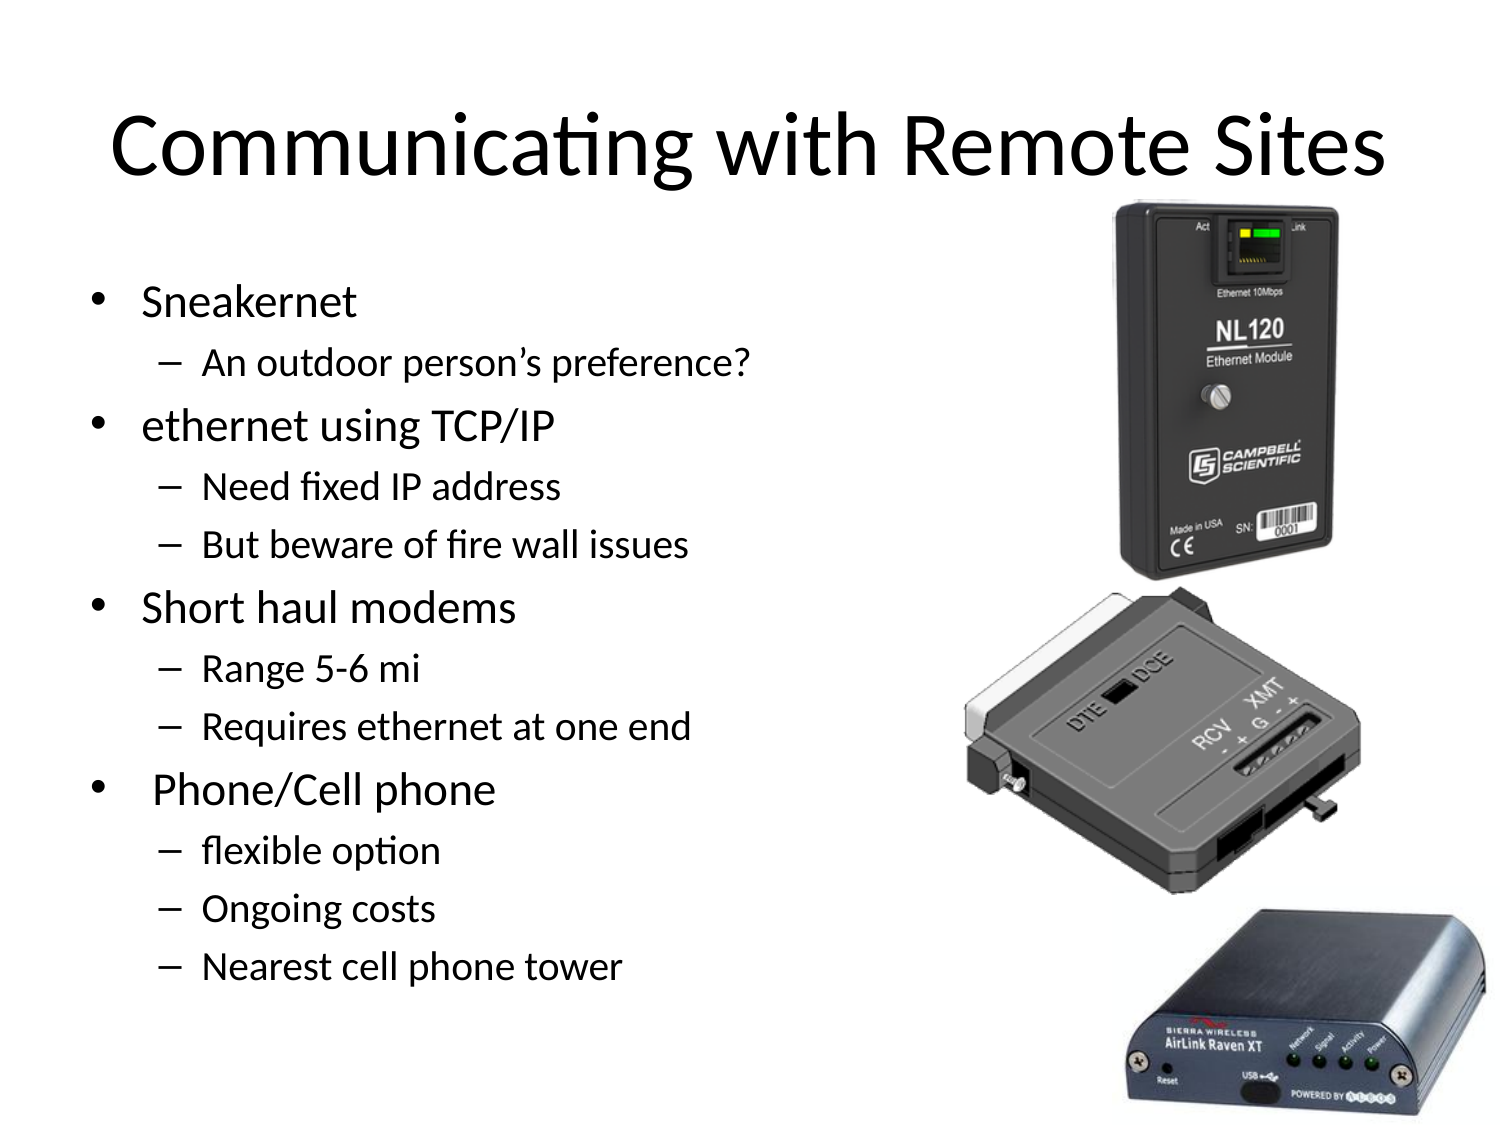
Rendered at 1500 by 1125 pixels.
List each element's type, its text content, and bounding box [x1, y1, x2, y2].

title Communicating with Remote Sites [75, 45, 1425, 233]
list Sneakernet An outdoor person’s preference? ethernet using TCP/IP Need fixed IP address But beware of fire wall issues Short haul modems Range 5-6 mi Requires ethernet at one end Phone/Cell phone flexible option Ongoing costs Nearest cell phone tower [75, 262, 1107, 1005]
picture [962, 199, 1500, 1125]
